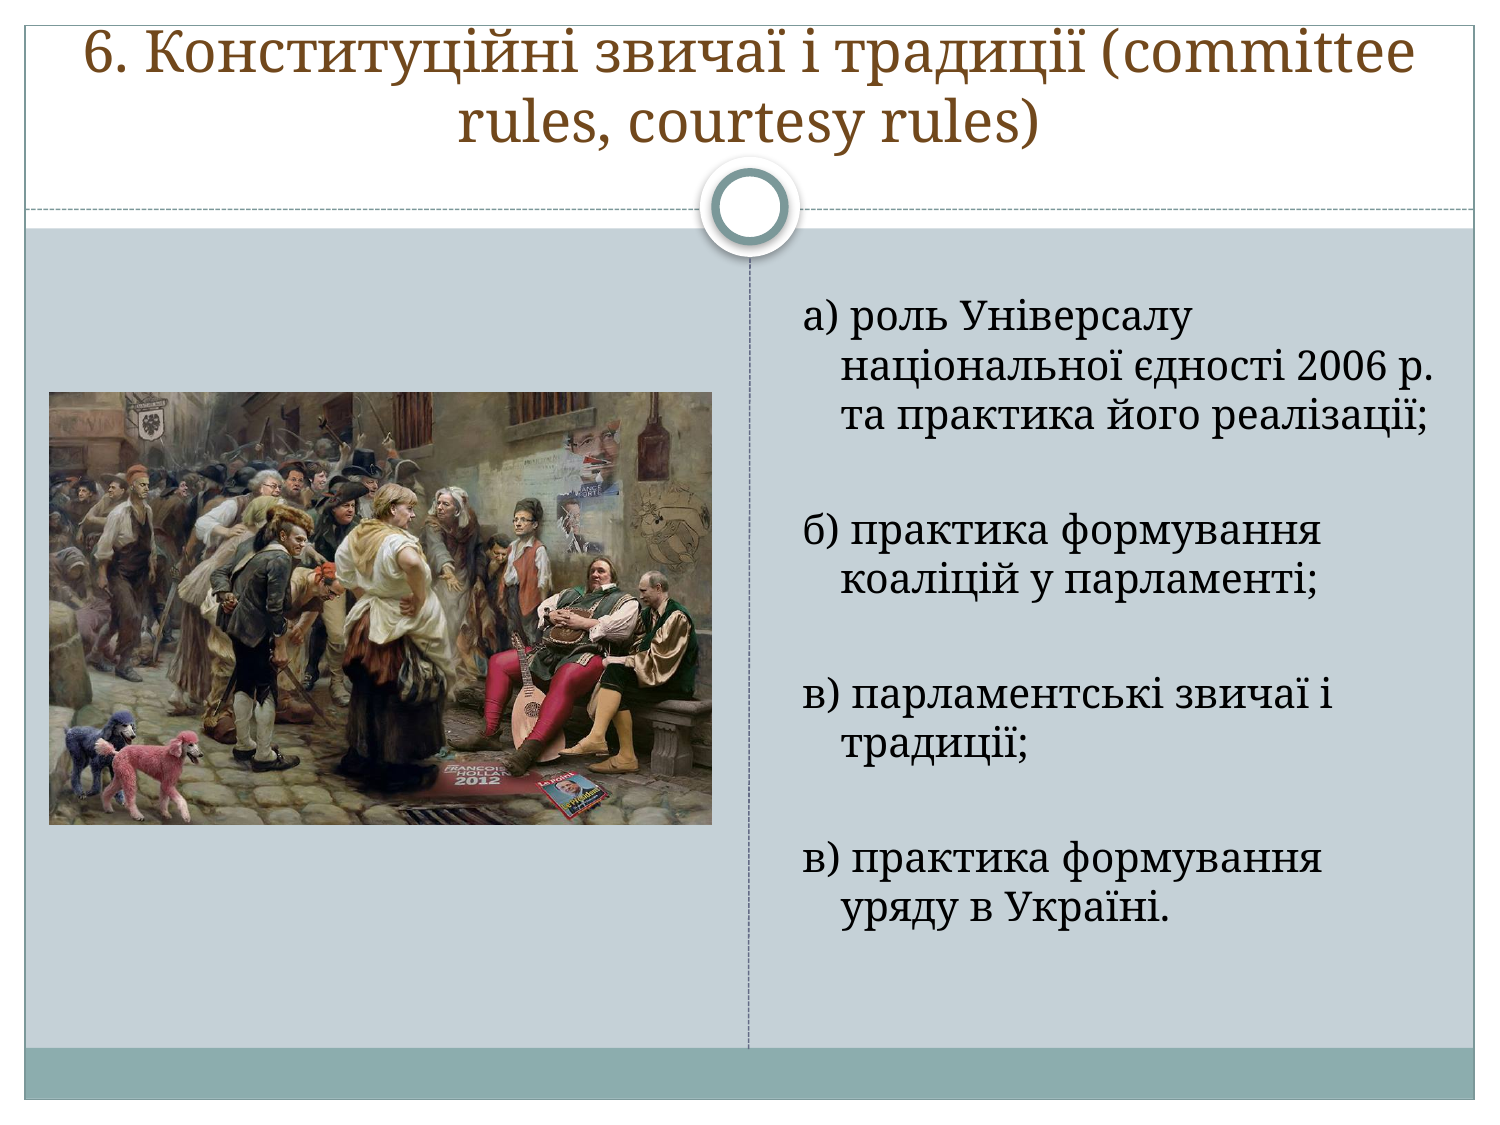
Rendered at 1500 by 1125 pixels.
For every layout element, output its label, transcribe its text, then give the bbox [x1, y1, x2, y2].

list а) роль Універсалу національної єдності 2006 р. та практика його реалізації; б) практика формування коаліцій у парламенті; в) парламентські звичаї і традиції; в) практика формування уряду в Україні. [787, 224, 1450, 993]
title 6. Конституційні звичаї і традиції (committee rules, courtesy rules) [49, 37, 1450, 162]
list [49, 392, 713, 826]
